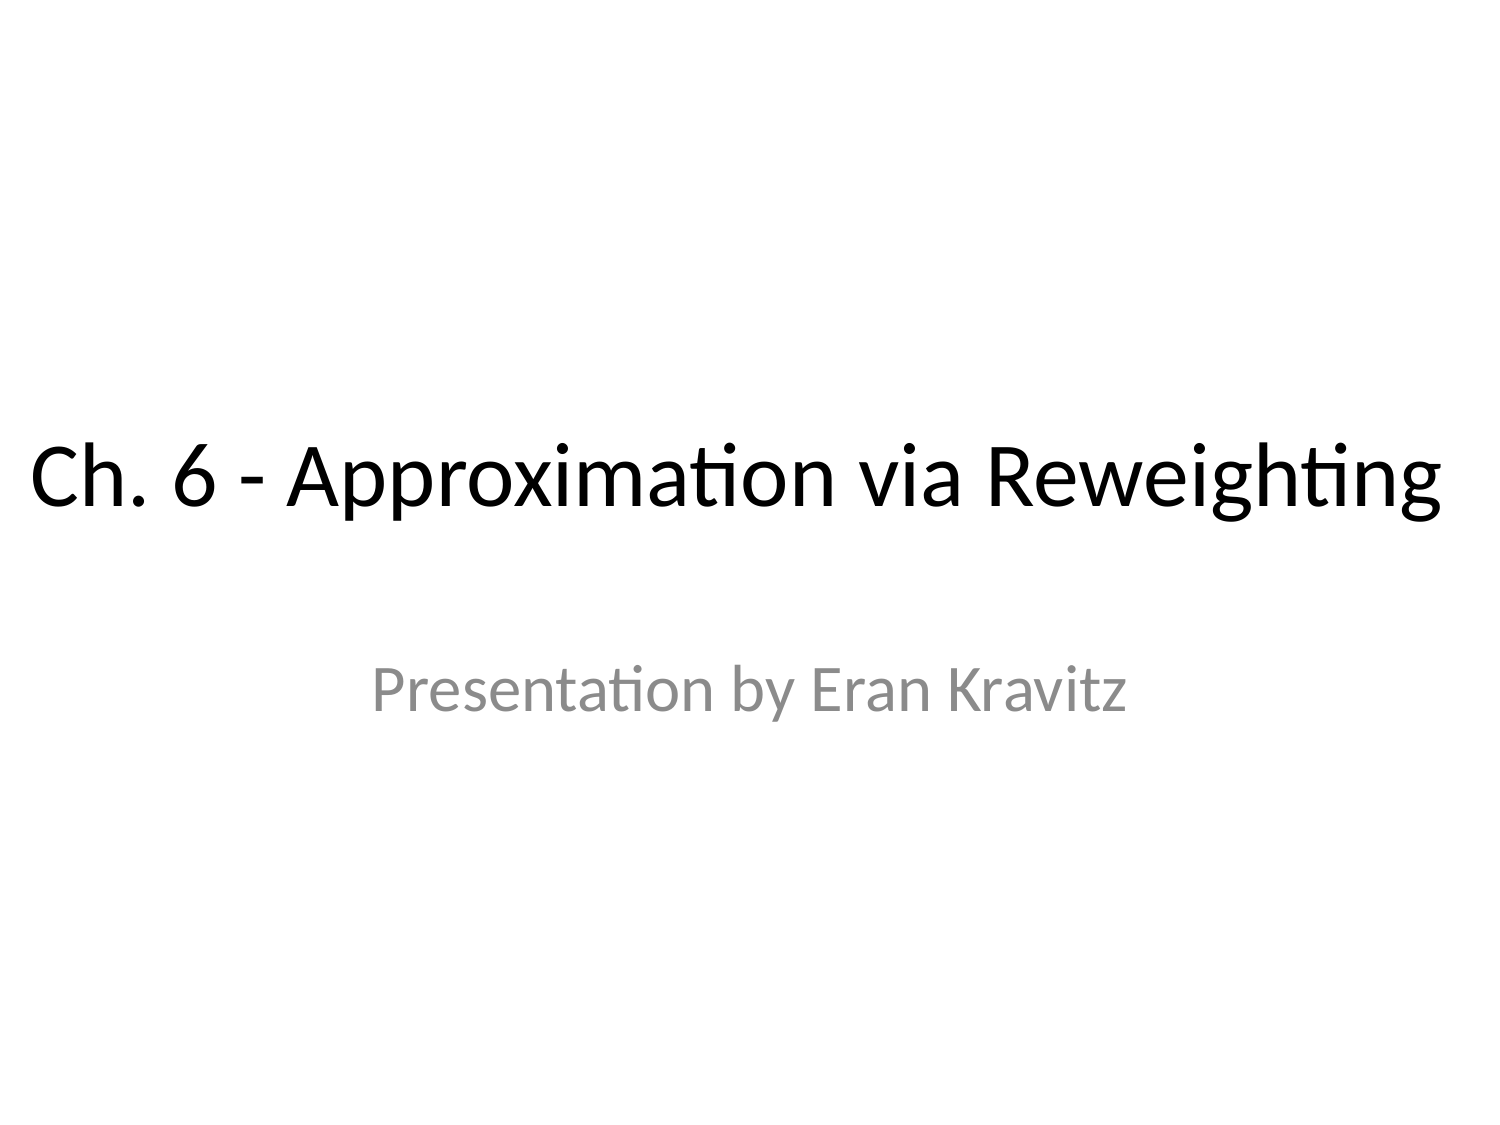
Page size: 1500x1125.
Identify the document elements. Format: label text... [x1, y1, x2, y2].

subtitle Presentation by Eran Kravitz [225, 637, 1275, 925]
title Ch. 6 - Approximation via Reweighting [12, 349, 1463, 591]
